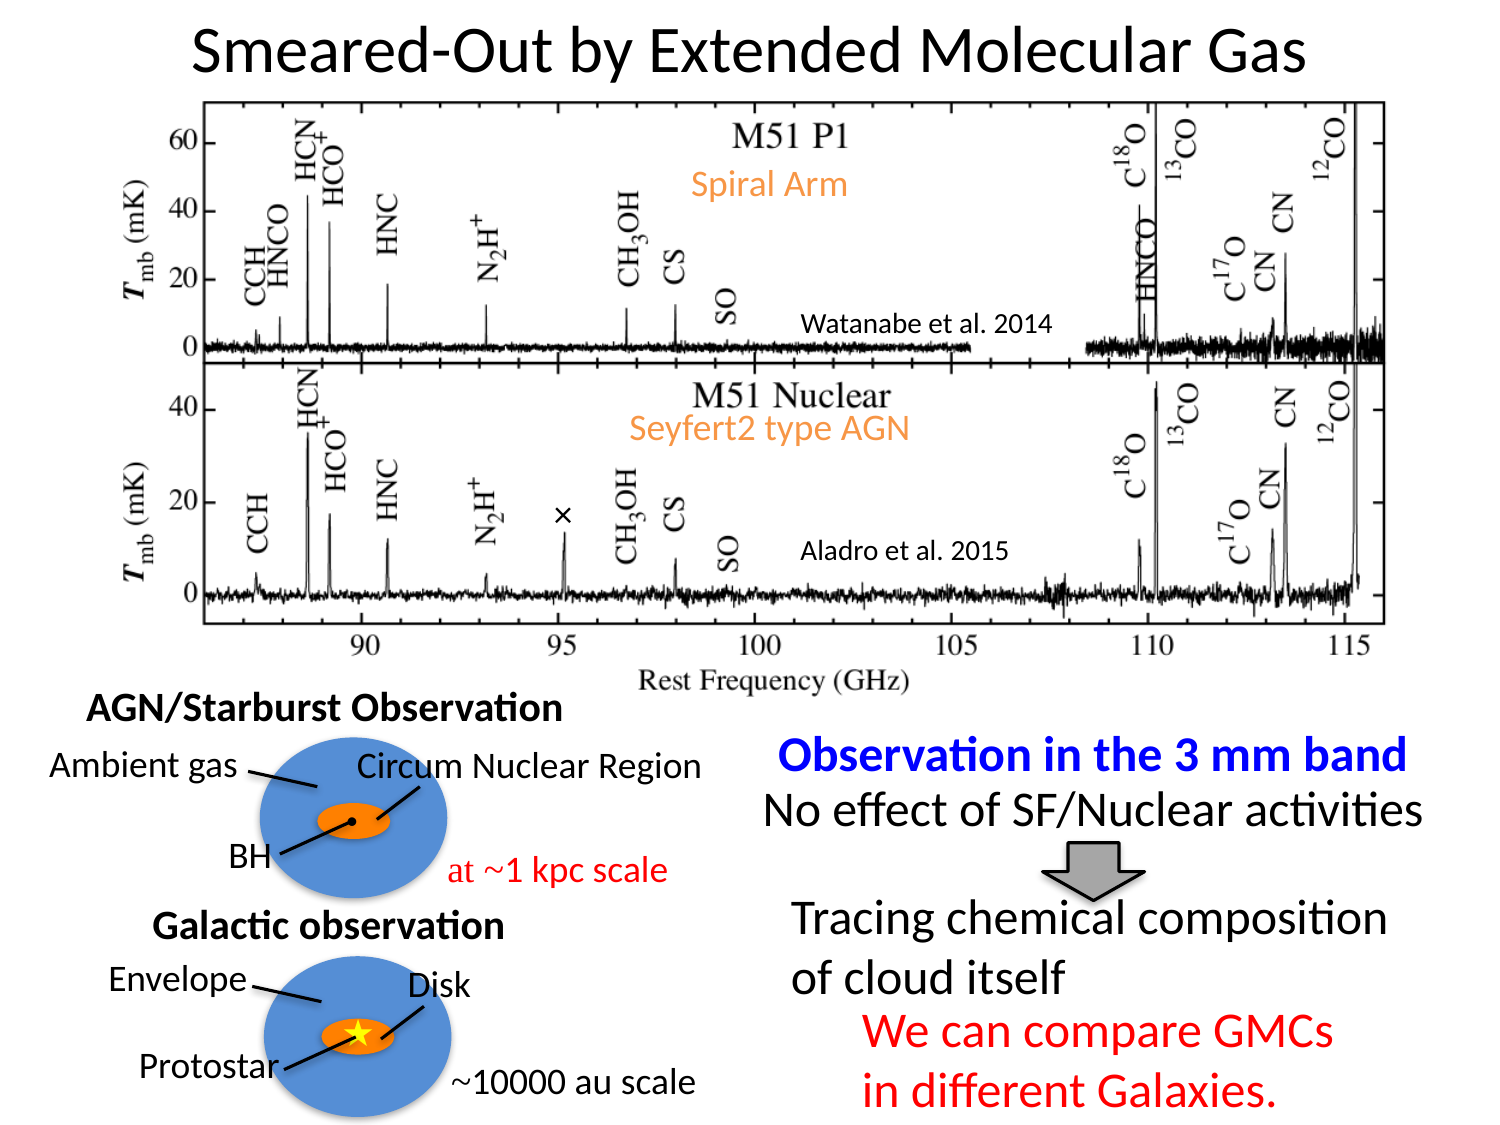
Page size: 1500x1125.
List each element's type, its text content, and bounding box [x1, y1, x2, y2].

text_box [92, 907, 713, 1118]
text_box We can compare GMCs in different Galaxies. [847, 990, 1360, 1125]
title Smeared-Out by Extended Molecular Gas [75, 0, 1425, 103]
picture [104, 88, 1396, 704]
text_box [1041, 841, 1146, 877]
text_box No effect of SF/Nuclear activities [747, 768, 1439, 844]
text_box Observation in the 3 mm band [763, 714, 1424, 768]
text_box Tracing chemical composition of cloud itself [776, 877, 1415, 1013]
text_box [37, 671, 720, 899]
